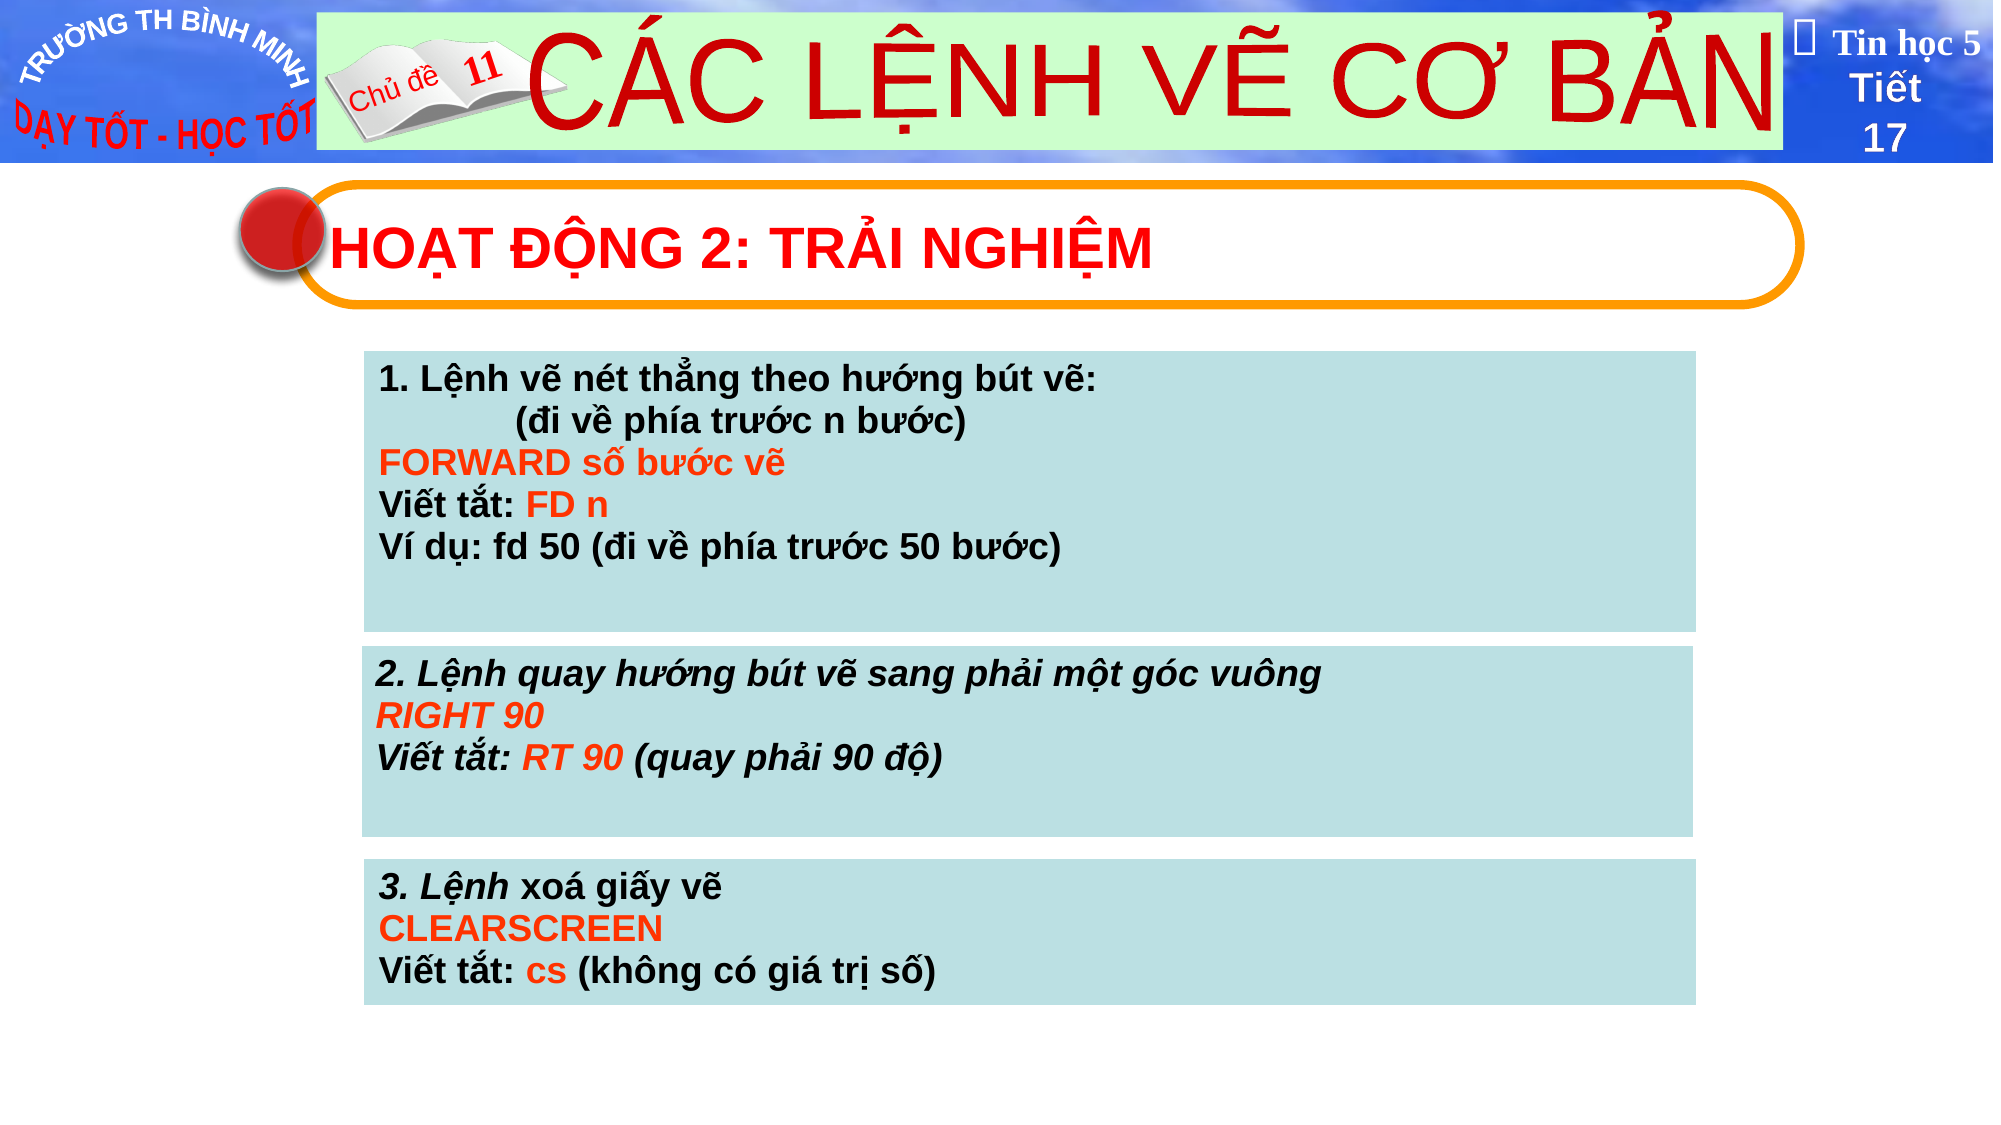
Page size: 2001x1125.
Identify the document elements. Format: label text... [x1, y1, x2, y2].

text_box [238, 186, 327, 273]
picture [0, 0, 1993, 163]
text_box HOẠT ĐỘNG 2: TRẢI NGHIỆM [308, 184, 1801, 305]
table_header 1. Lệnh vẽ nét thẳng theo hướng bút vẽ: (đi về phía trước n bước) FORWARD số bước vẽ Viết tắt: FD n Ví dụ: fd 50 (đi về phía trước 50 bước) [364, 351, 1696, 632]
table_header 3. Lệnh xoá giấy vẽ CLEARSCREEN Viết tắt: cs (không có giá trị số) [364, 859, 1696, 1005]
table_header 2. Lệnh quay hướng bút vẽ sang phải một góc vuông RIGHT 90 Viết tắt: RT 90 (quay phải 90 độ) [362, 646, 1693, 837]
